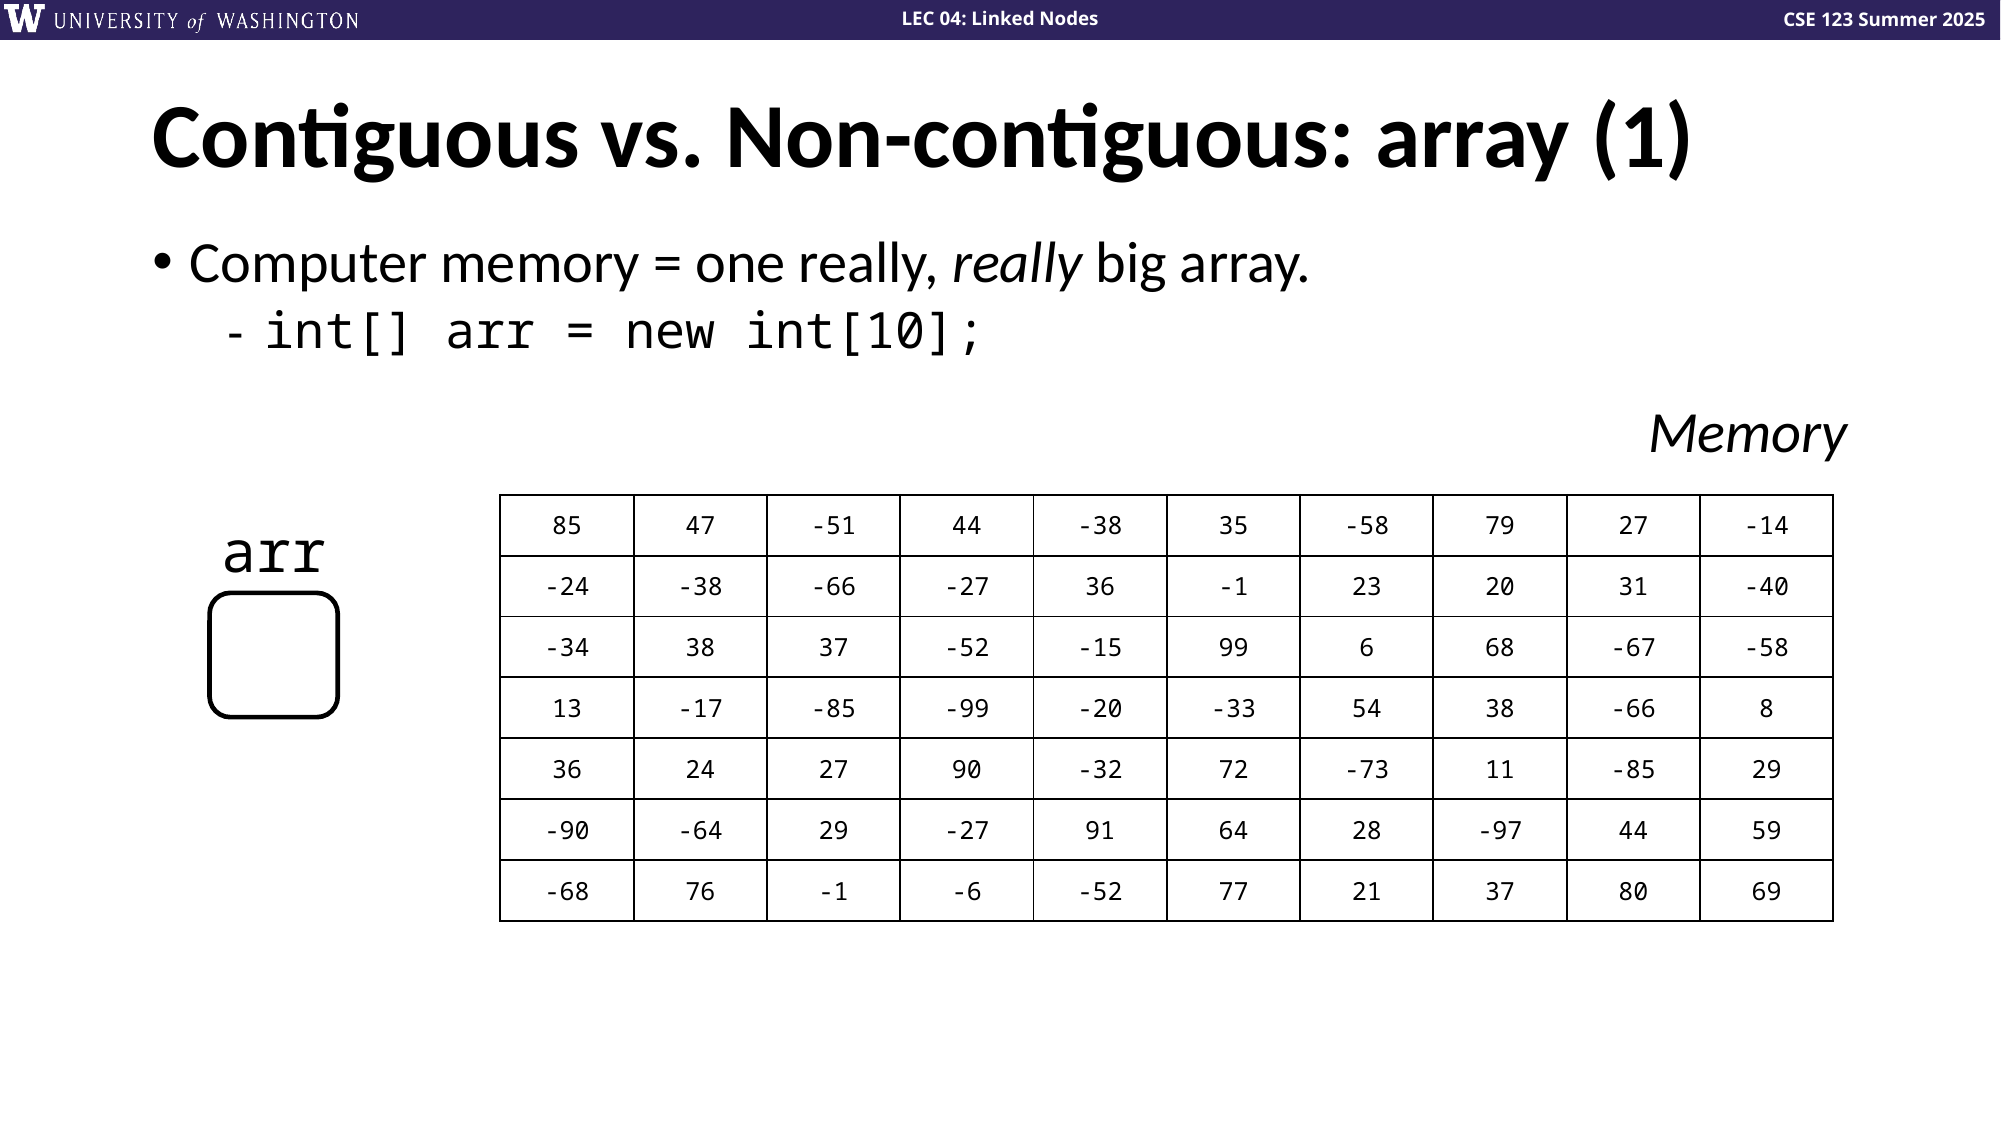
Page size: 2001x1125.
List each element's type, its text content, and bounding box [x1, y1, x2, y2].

table_cell 20 [1434, 557, 1566, 616]
text_box [208, 591, 339, 719]
table_cell -66 [768, 557, 899, 616]
table_cell -52 [1034, 861, 1166, 920]
table_cell -90 [501, 800, 633, 859]
table_cell -34 [501, 617, 633, 676]
table_cell 31 [1568, 557, 1699, 616]
table_cell -27 [901, 557, 1033, 616]
table_cell 76 [635, 861, 766, 920]
table_cell -85 [768, 678, 899, 737]
table_cell -27 [901, 800, 1033, 859]
table_cell 36 [501, 739, 633, 798]
table_cell 38 [1434, 678, 1566, 737]
table_cell 59 [1701, 800, 1832, 859]
table_header 27 [1568, 496, 1699, 555]
table_cell 91 [1034, 800, 1166, 859]
table_cell 64 [1168, 800, 1299, 859]
table_header 44 [901, 496, 1033, 555]
table_cell -68 [501, 861, 633, 920]
table_cell 23 [1301, 557, 1432, 616]
table_cell 99 [1168, 617, 1299, 676]
table_cell -32 [1034, 739, 1166, 798]
table_cell -66 [1568, 678, 1699, 737]
table_cell -6 [901, 861, 1033, 920]
table_cell 29 [768, 800, 899, 859]
table_cell 24 [635, 739, 766, 798]
title Contiguous vs. Non-contiguous: array (1) [137, 74, 1863, 200]
table_cell -85 [1568, 739, 1699, 798]
table_cell -24 [501, 557, 633, 616]
table_header 85 [501, 496, 633, 555]
table_cell 37 [1434, 861, 1566, 920]
table_header 79 [1434, 496, 1566, 555]
table_cell 80 [1568, 861, 1699, 920]
table_cell 68 [1434, 617, 1566, 676]
text_box Memory [1593, 386, 1863, 472]
table_cell -67 [1568, 617, 1699, 676]
table_cell 8 [1701, 678, 1832, 737]
table_cell -17 [635, 678, 766, 737]
picture [4, 4, 358, 33]
table_cell 37 [768, 617, 899, 676]
table_cell 69 [1701, 861, 1832, 920]
table_cell -1 [768, 861, 899, 920]
table_cell 36 [1034, 557, 1166, 616]
table_cell 21 [1301, 861, 1432, 920]
text_box arr [206, 507, 342, 592]
table_cell 27 [768, 739, 899, 798]
table_cell 77 [1168, 861, 1299, 920]
table_cell 11 [1434, 739, 1566, 798]
table_header -38 [1034, 496, 1166, 555]
table_header -14 [1701, 496, 1832, 555]
table_header 35 [1168, 496, 1299, 555]
table_cell -97 [1434, 800, 1566, 859]
list Computer memory = one really, really big array. int[] arr = new int[10]; [137, 224, 1863, 1125]
table_cell -33 [1168, 678, 1299, 737]
table_cell -15 [1034, 617, 1166, 676]
table_cell -73 [1301, 739, 1432, 798]
table_cell 90 [901, 739, 1033, 798]
table_cell 28 [1301, 800, 1432, 859]
table_cell 6 [1301, 617, 1432, 676]
table_cell 44 [1568, 800, 1699, 859]
table_header -51 [768, 496, 899, 555]
table_cell -20 [1034, 678, 1166, 737]
table_header -58 [1301, 496, 1432, 555]
table_header 47 [635, 496, 766, 555]
table_cell -38 [635, 557, 766, 616]
table_cell 29 [1701, 739, 1832, 798]
table_cell -52 [901, 617, 1033, 676]
table_cell 38 [635, 617, 766, 676]
table_cell -1 [1168, 557, 1299, 616]
table_cell 54 [1301, 678, 1432, 737]
table_cell -58 [1701, 617, 1832, 676]
table_cell -64 [635, 800, 766, 859]
table_cell 72 [1168, 739, 1299, 798]
table_cell 13 [501, 678, 633, 737]
table_cell -99 [901, 678, 1033, 737]
table_cell -40 [1701, 557, 1832, 616]
